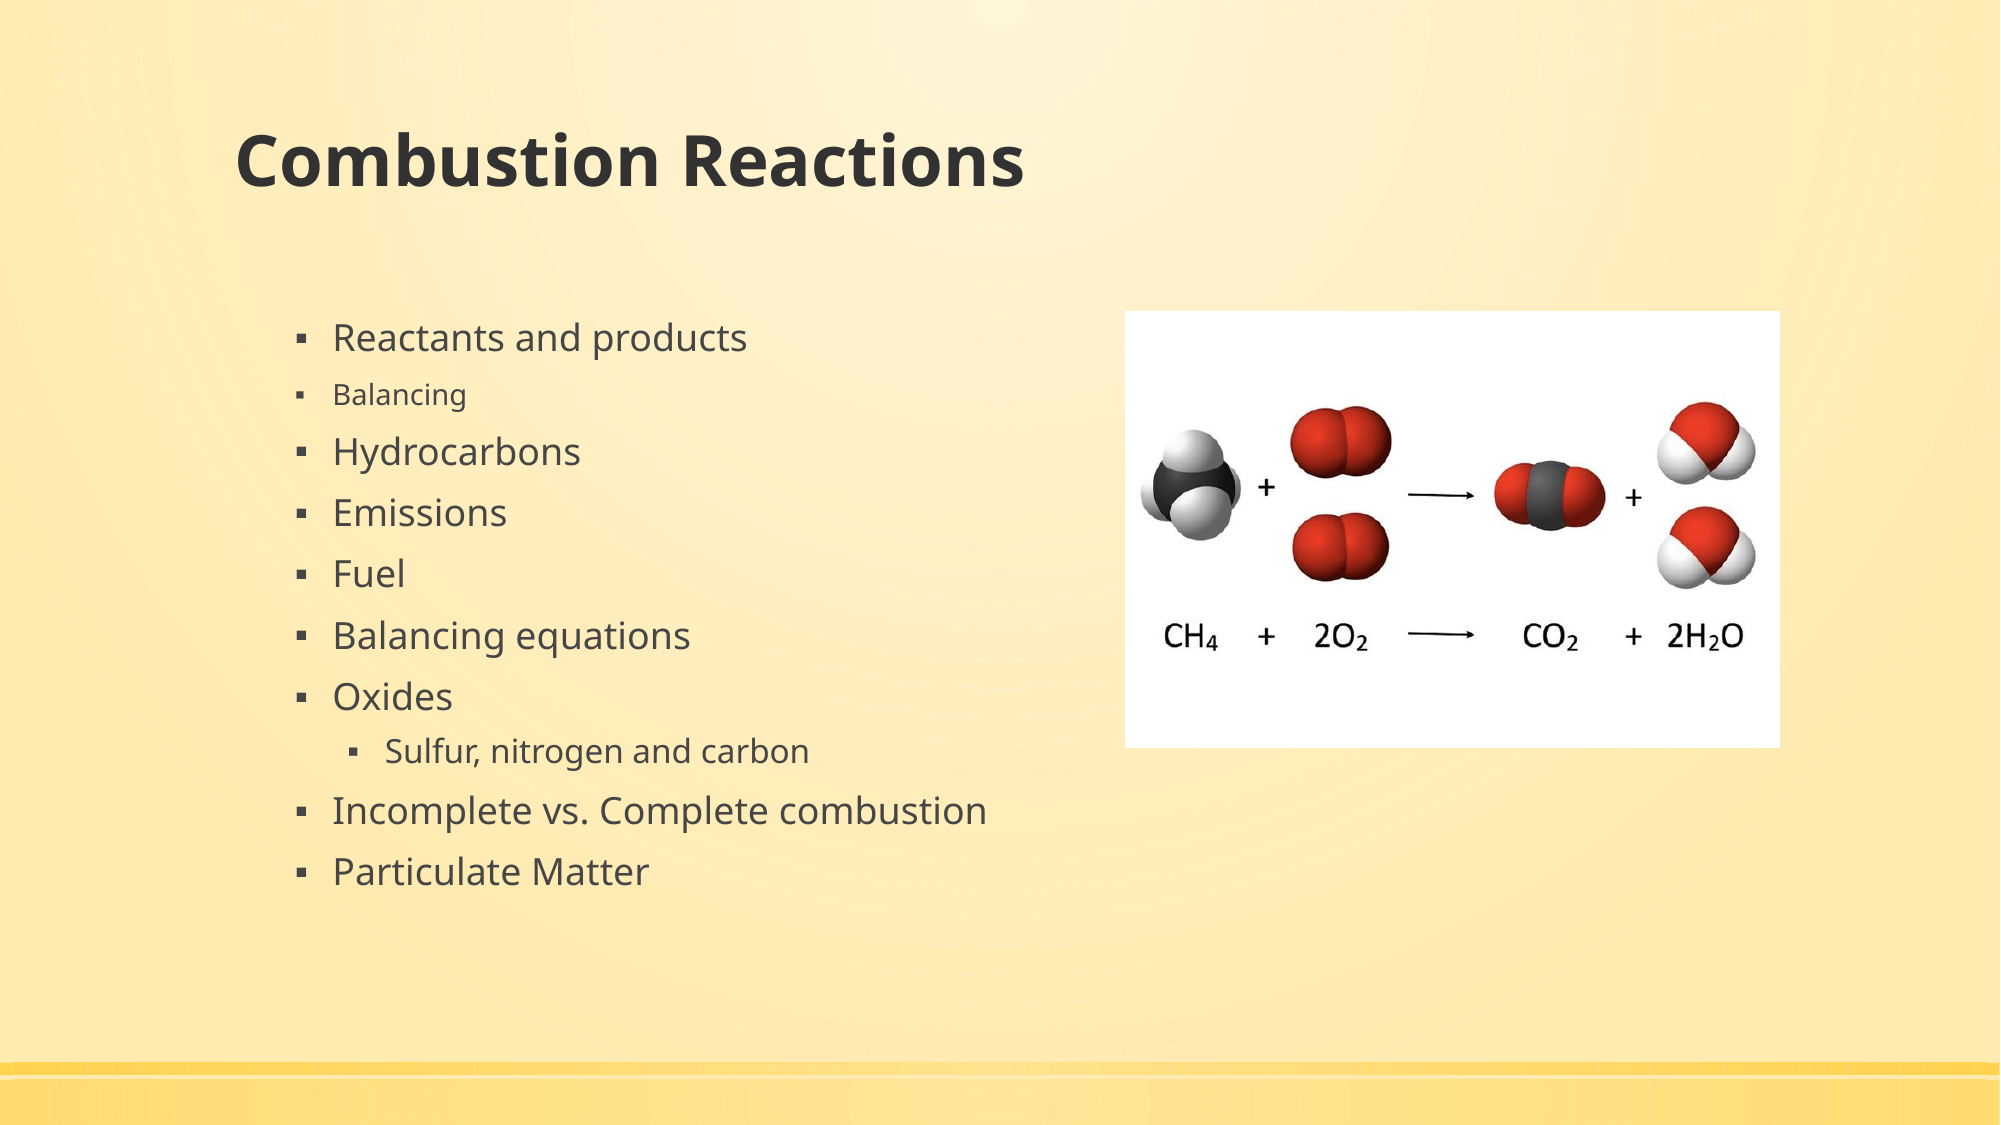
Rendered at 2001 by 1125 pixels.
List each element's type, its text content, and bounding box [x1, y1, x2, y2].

list Reactants and products Balancing Hydrocarbons Emissions Fuel Balancing equations Oxides Sulfur, nitrogen and carbon Incomplete vs. Complete combustion Particulate Matter [219, 311, 1780, 990]
title Combustion Reactions [219, 76, 1780, 279]
picture [1125, 311, 1780, 748]
